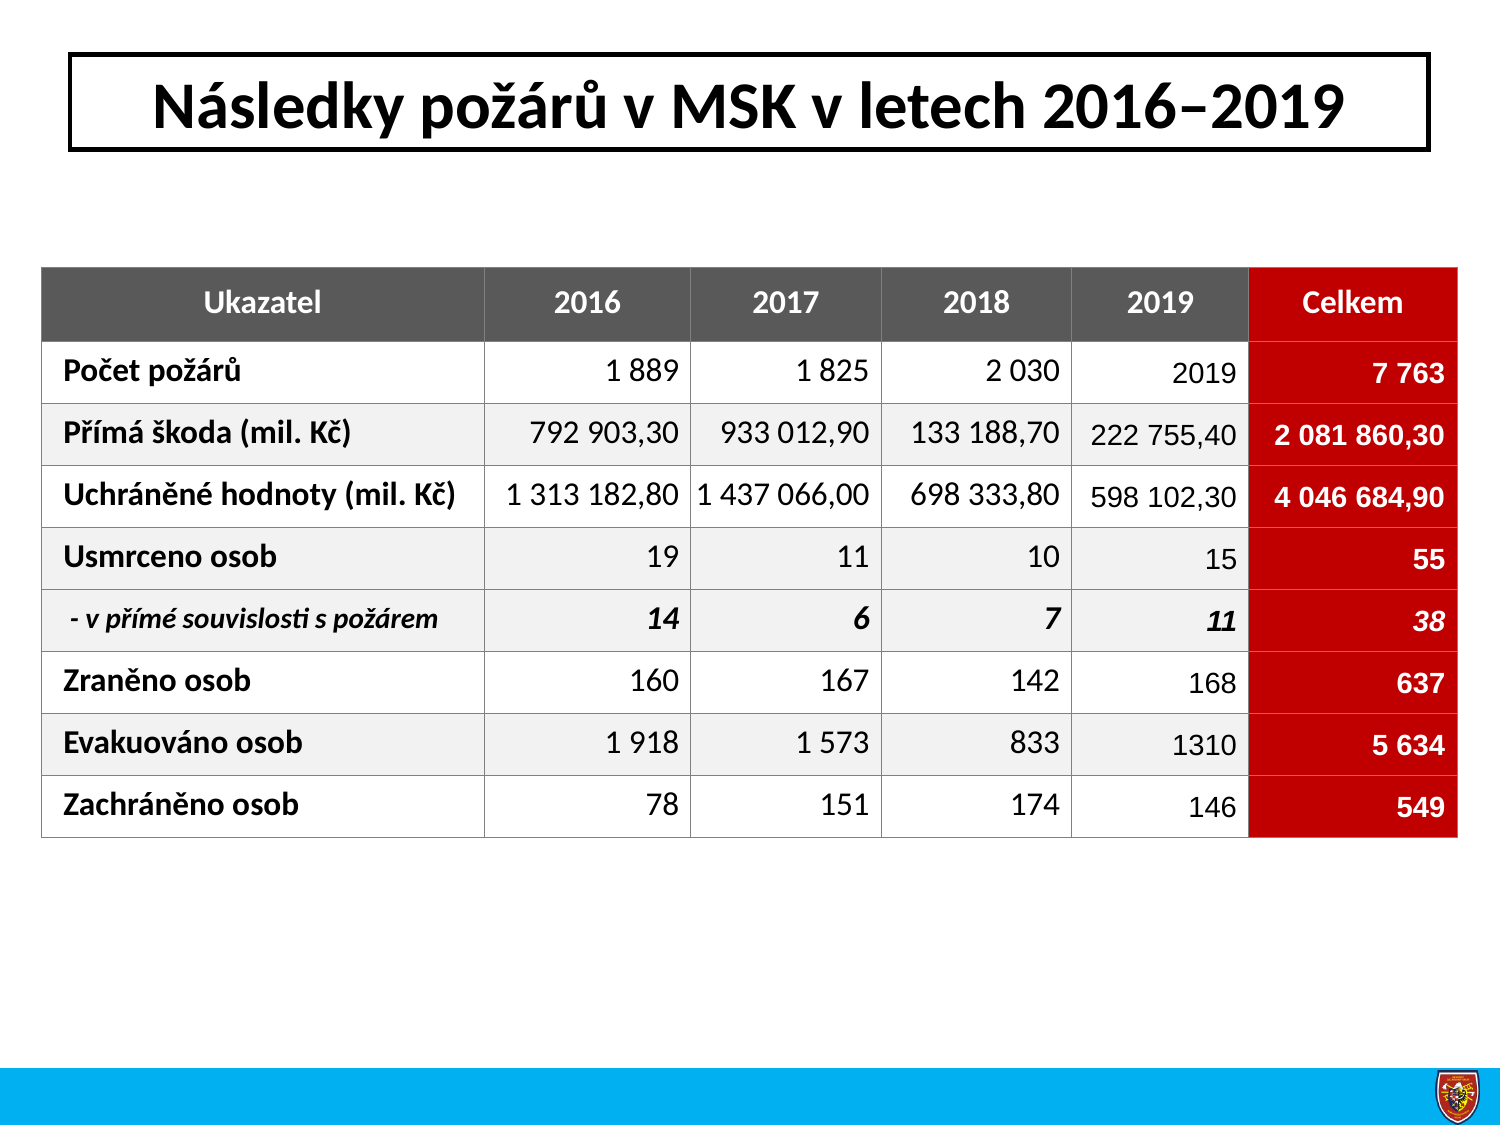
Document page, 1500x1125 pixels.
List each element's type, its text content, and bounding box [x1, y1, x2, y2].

table_header Celkem [1249, 268, 1457, 341]
table_cell 833 [882, 714, 1071, 775]
table_cell 15 [1072, 528, 1248, 589]
table_cell 637 [1249, 652, 1457, 713]
picture [1436, 1071, 1479, 1125]
table_header Ukazatel [42, 268, 484, 341]
table_cell Počet požárů [42, 342, 484, 403]
table_cell Uchráněné hodnoty (mil. Kč) [42, 466, 484, 527]
table_header 2018 [882, 268, 1071, 341]
table_cell 1 437 066,00 [691, 466, 881, 527]
table_cell 11 [1072, 590, 1248, 651]
table_cell 792 903,30 [485, 404, 690, 465]
text_box Následky požárů v MSK v letech 2016–2019 [70, 54, 1429, 150]
table_cell 78 [485, 776, 690, 837]
text_box [1478, 1068, 1500, 1125]
table_cell 14 [485, 590, 690, 651]
table_cell 151 [691, 776, 881, 837]
table_cell 222 755,40 [1072, 404, 1248, 465]
table_cell 1 573 [691, 714, 881, 775]
text_box [980, 141, 1500, 226]
table_cell 598 102,30 [1072, 466, 1248, 527]
table_cell Usmrceno osob [42, 528, 484, 589]
table_cell 7 [882, 590, 1071, 651]
table_cell 7 763 [1249, 342, 1457, 403]
table_cell 4 046 684,90 [1249, 466, 1457, 527]
table_cell Evakuováno osob [42, 714, 484, 775]
table_cell 1 313 182,80 [485, 466, 690, 527]
table_cell - v přímé souvislosti s požárem [42, 590, 484, 651]
table_cell 549 [1249, 776, 1457, 837]
table_header 2016 [485, 268, 690, 341]
text_box [0, 1068, 1435, 1125]
table_cell Zraněno osob [42, 652, 484, 713]
table_header 2019 [1072, 268, 1248, 341]
table_cell 6 [691, 590, 881, 651]
table_header 2017 [691, 268, 881, 341]
table_cell 167 [691, 652, 881, 713]
table_cell 146 [1072, 776, 1248, 837]
table_cell 11 [691, 528, 881, 589]
table_cell 2 081 860,30 [1249, 404, 1457, 465]
table_cell 698 333,80 [882, 466, 1071, 527]
table_cell 38 [1249, 590, 1457, 651]
table_cell Přímá škoda (mil. Kč) [42, 404, 484, 465]
table_cell 1310 [1072, 714, 1248, 775]
table_cell 174 [882, 776, 1071, 837]
table_cell 55 [1249, 528, 1457, 589]
table_cell 1 825 [691, 342, 881, 403]
table_cell 2019 [1072, 342, 1248, 403]
table_cell 933 012,90 [691, 404, 881, 465]
table_cell 133 188,70 [882, 404, 1071, 465]
table_cell 1 918 [485, 714, 690, 775]
table_cell Zachráněno osob [42, 776, 484, 837]
table_cell 160 [485, 652, 690, 713]
table_cell 142 [882, 652, 1071, 713]
table_cell 1 889 [485, 342, 690, 403]
table_cell 2 030 [882, 342, 1071, 403]
table_cell 5 634 [1249, 714, 1457, 775]
table_cell 168 [1072, 652, 1248, 713]
table_cell 10 [882, 528, 1071, 589]
table_cell 19 [485, 528, 690, 589]
